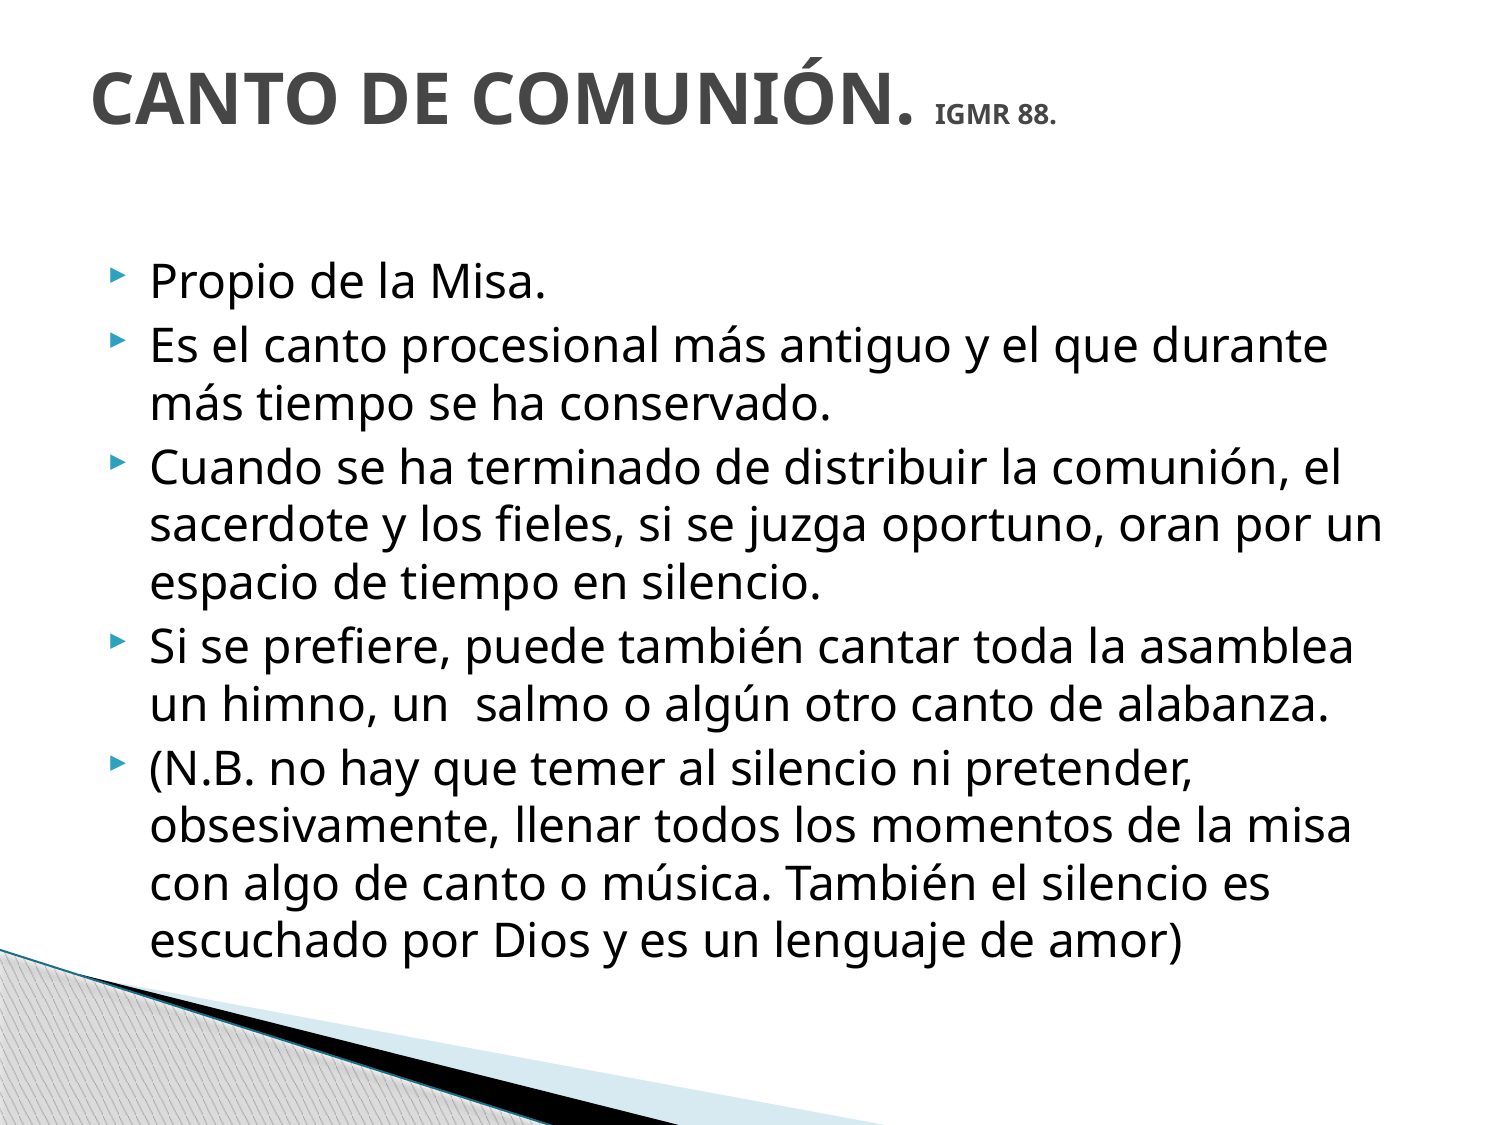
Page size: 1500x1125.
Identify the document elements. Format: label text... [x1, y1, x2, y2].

list Propio de la Misa. Es el canto procesional más antiguo y el que durante más tiempo se ha conservado. Cuando se ha terminado de distribuir la comunión, el sacerdote y los fieles, si se juzga oportuno, oran por un espacio de tiempo en silencio. Si se prefiere, puede también cantar toda la asamblea un himno, un salmo o algún otro canto de alabanza. (N.B. no hay que temer al silencio ni pretender, obsesivamente, llenar todos los momentos de la misa con algo de canto o música. También el silencio es escuchado por Dios y es un lenguaje de amor) [75, 243, 1425, 986]
title CANTO DE COMUNIÓN. IGMR 88. [75, 45, 1425, 233]
